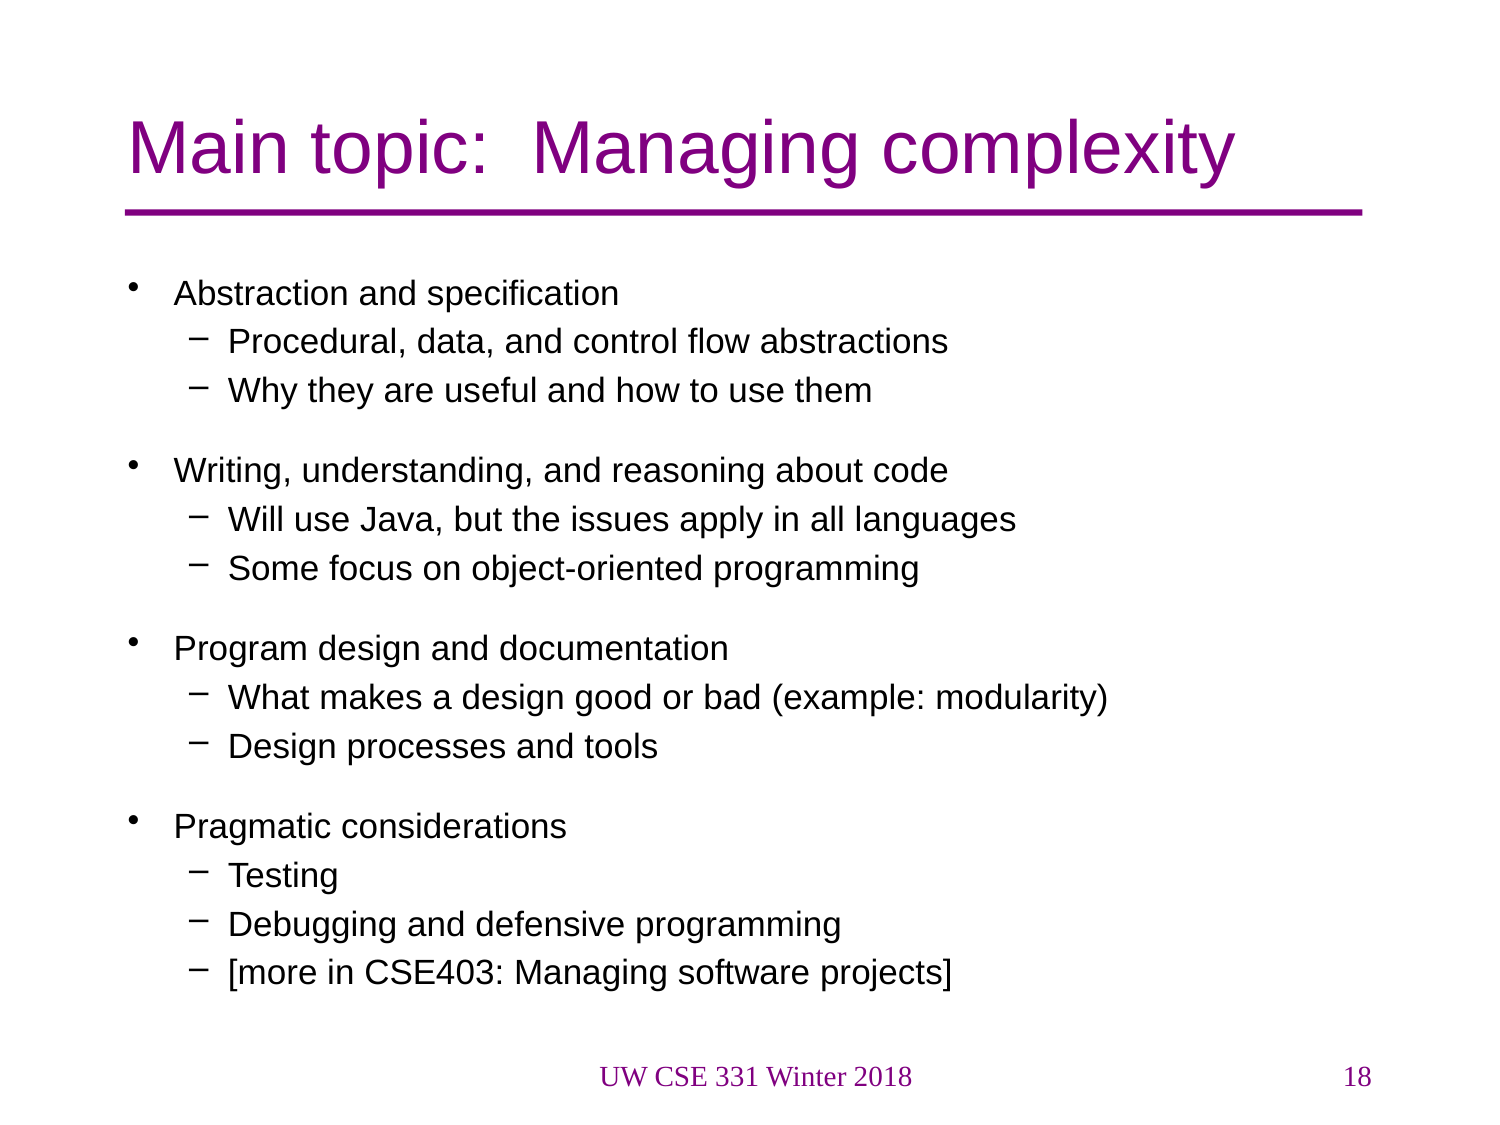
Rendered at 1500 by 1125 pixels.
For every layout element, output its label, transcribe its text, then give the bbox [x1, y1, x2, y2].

slide_number 18 [1074, 1049, 1388, 1125]
title Main topic: Managing complexity [112, 50, 1388, 238]
footer UW CSE 331 Winter 2018 [474, 1049, 1038, 1125]
list Abstraction and specification Procedural, data, and control flow abstractions Why they are useful and how to use them Writing, understanding, and reasoning about code Will use Java, but the issues apply in all languages Some focus on object-oriented programming Program design and documentation What makes a design good or bad (example: modularity) Design processes and tools Pragmatic considerations Testing Debugging and defensive programming [more in CSE403: Managing software projects] [112, 262, 1388, 1000]
